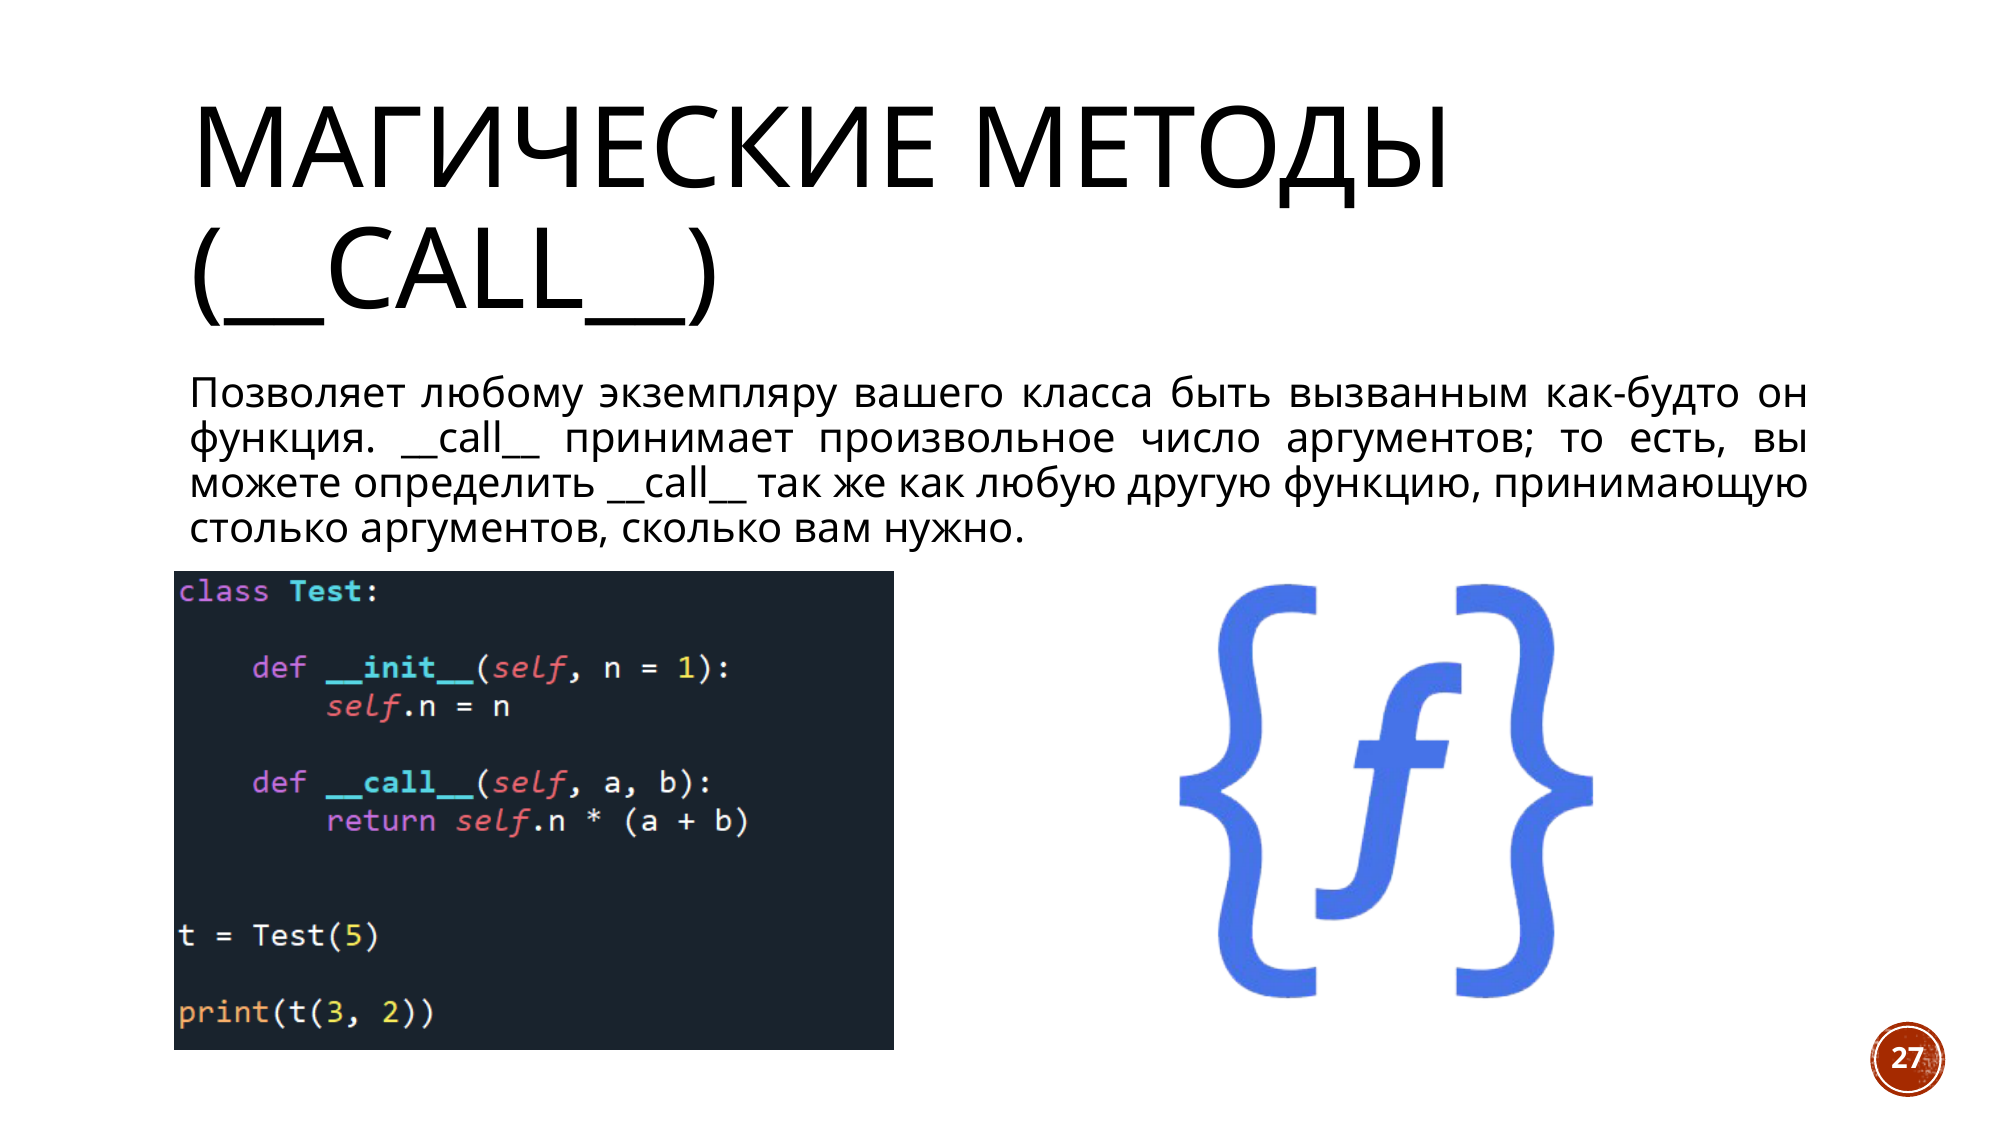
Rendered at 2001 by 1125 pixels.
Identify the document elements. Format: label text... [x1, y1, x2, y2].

picture [174, 571, 894, 1050]
slide_number 27 [1855, 1028, 1961, 1089]
title Магические методы (__call__) [175, 79, 1826, 344]
list Позволяет любому экземпляру вашего класса быть вызванным как-будто он функция. __call__ принимает произвольное число аргументов; то есть, вы можете определить __call__ так же как любую другую функцию, принимающую столько аргументов, сколько вам нужно. [174, 364, 1825, 1029]
picture [1120, 521, 1641, 1076]
